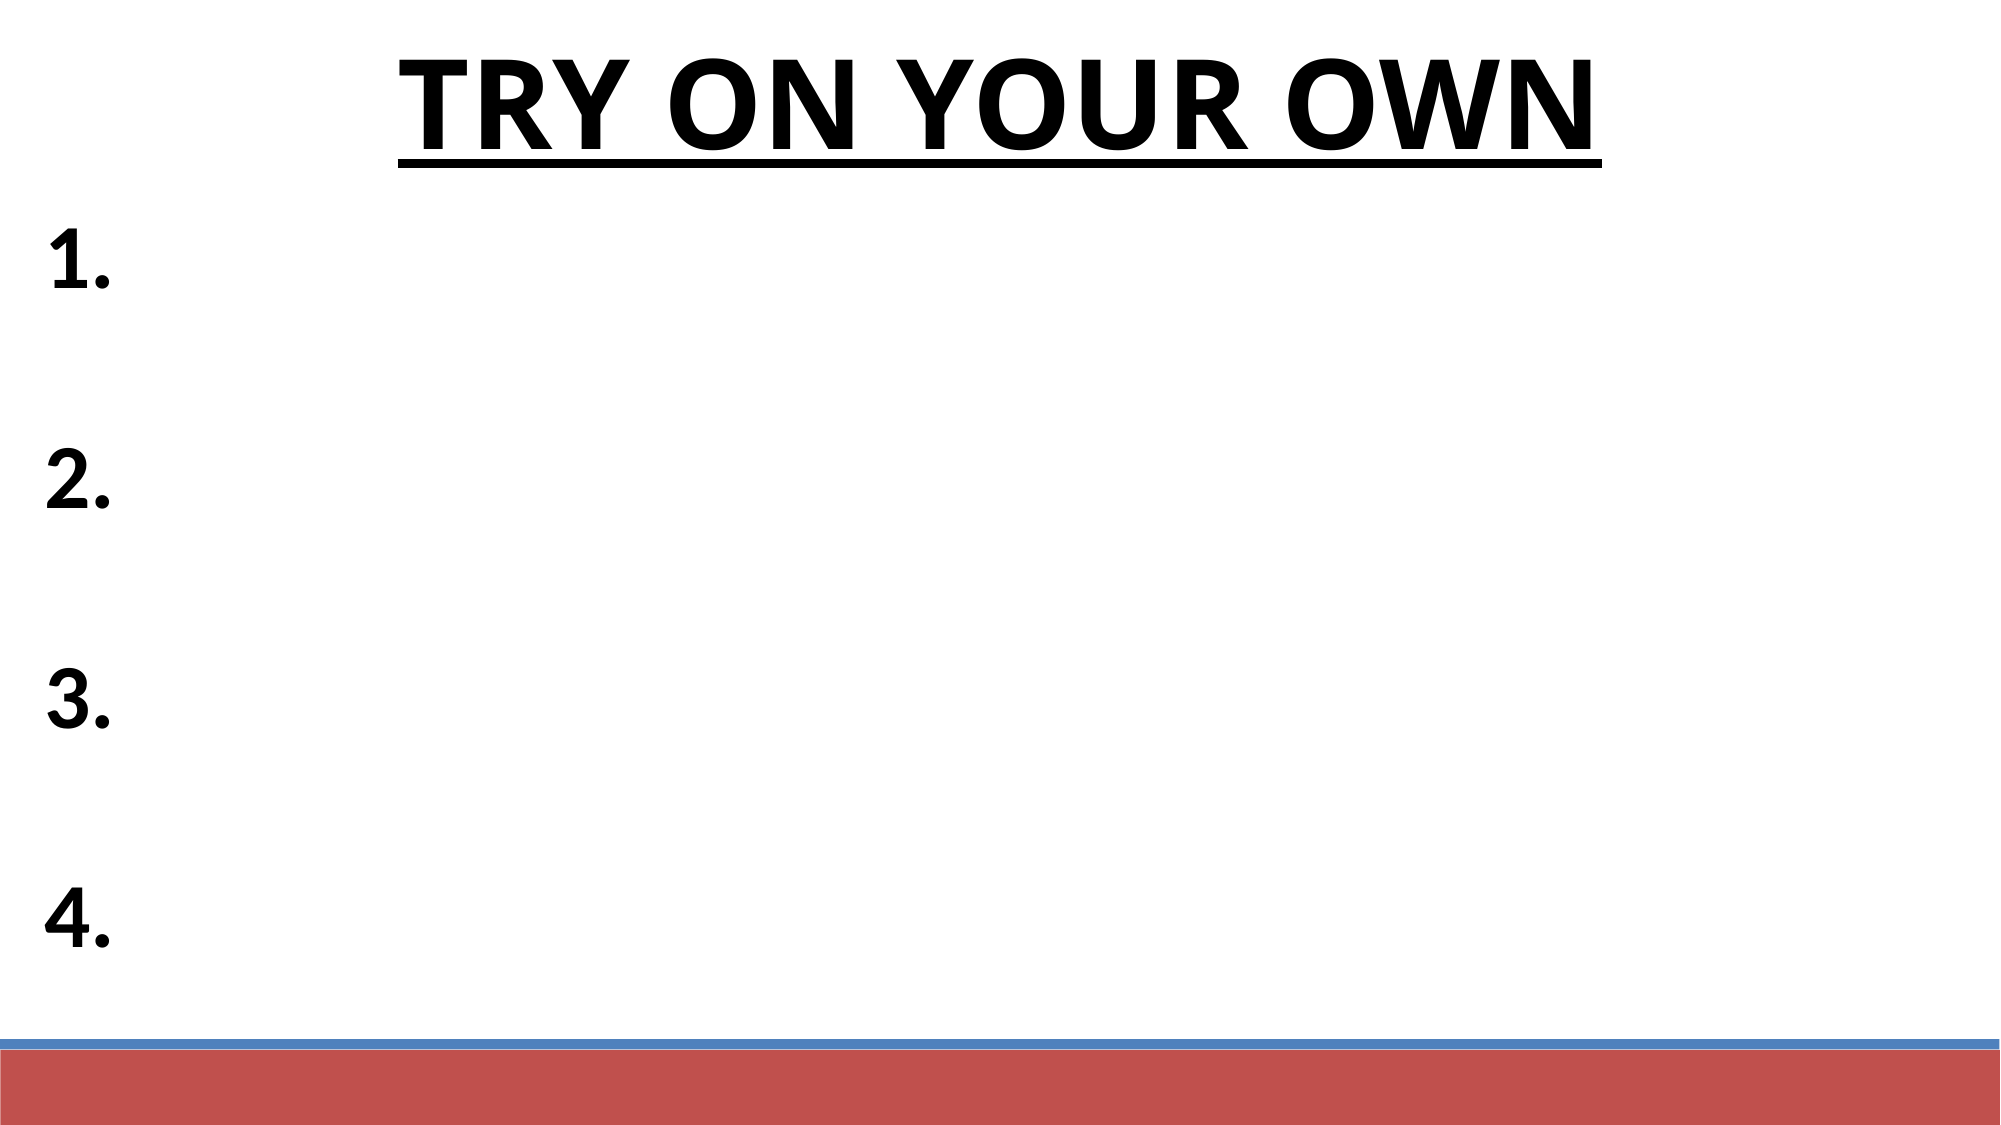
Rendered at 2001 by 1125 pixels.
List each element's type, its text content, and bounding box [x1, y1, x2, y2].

text_box Try on your own [75, 16, 1925, 227]
